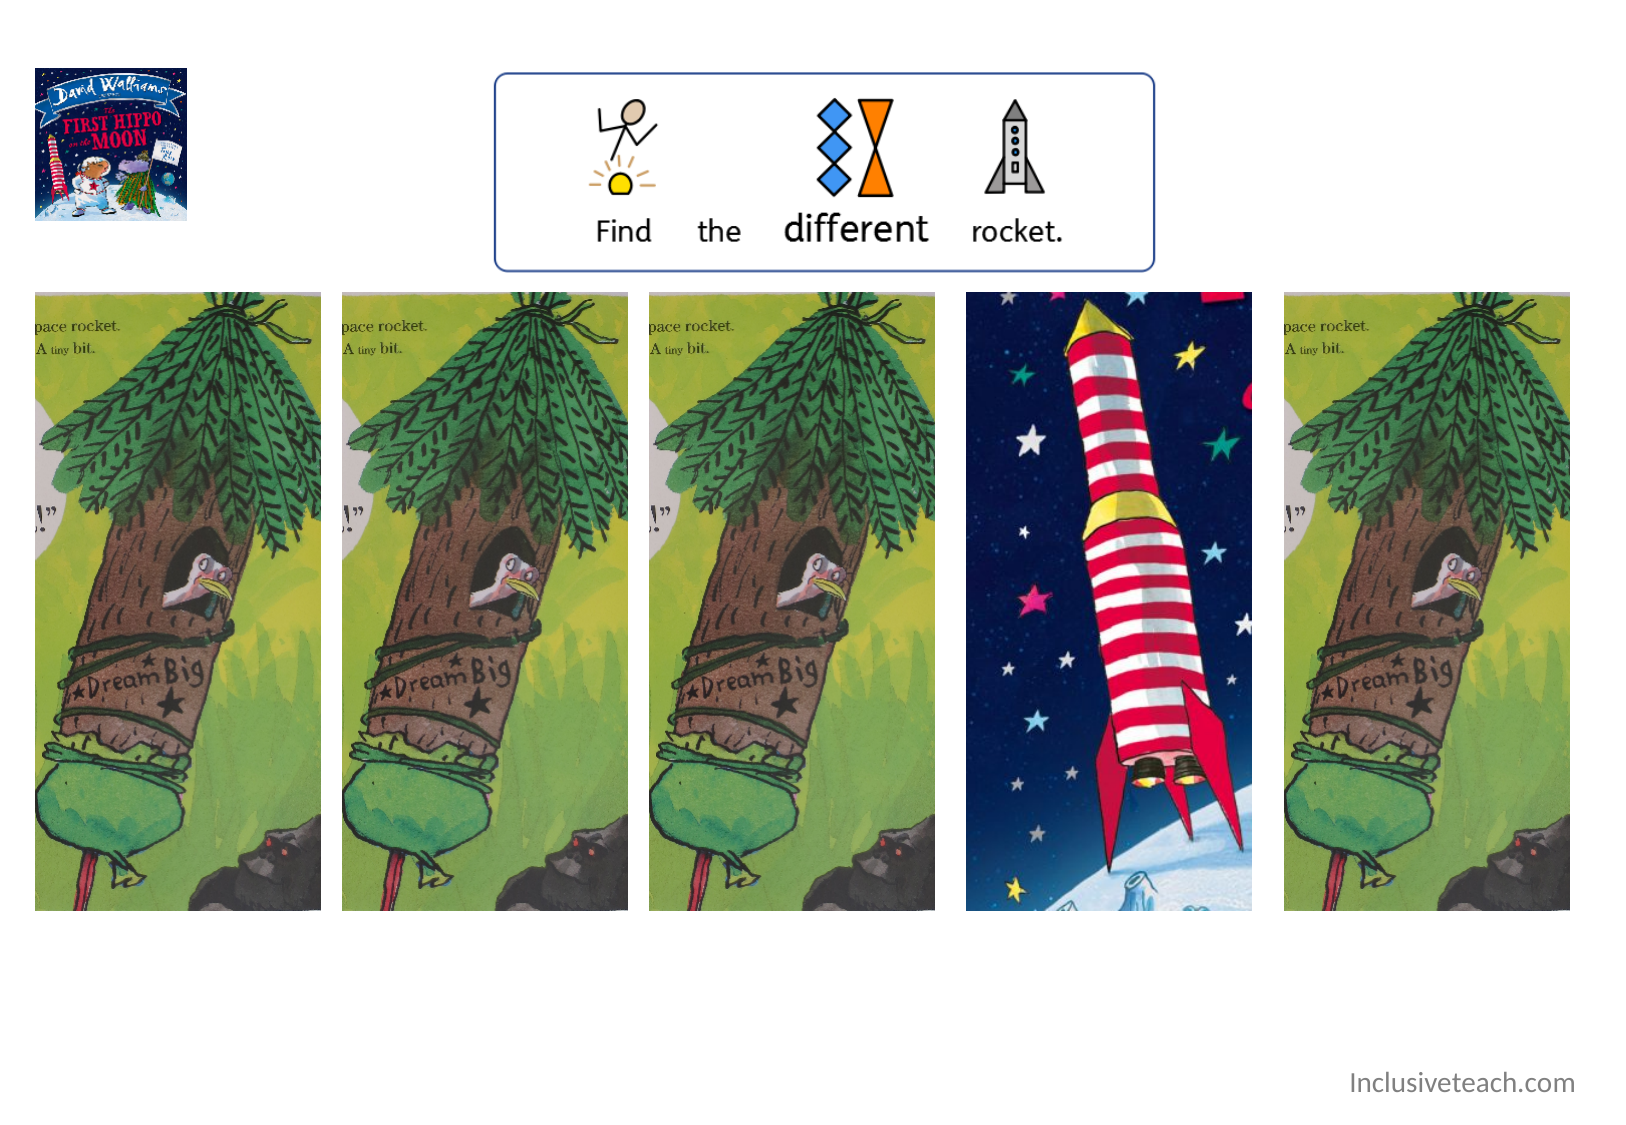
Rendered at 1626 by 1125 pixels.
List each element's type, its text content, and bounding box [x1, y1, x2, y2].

picture [648, 292, 935, 911]
picture [35, 292, 321, 911]
picture [966, 292, 1252, 911]
subtitle Inclusiveteach.com [1300, 1059, 1625, 1125]
picture [342, 292, 628, 911]
picture [1284, 292, 1570, 911]
picture [484, 68, 1162, 284]
picture [35, 68, 187, 221]
